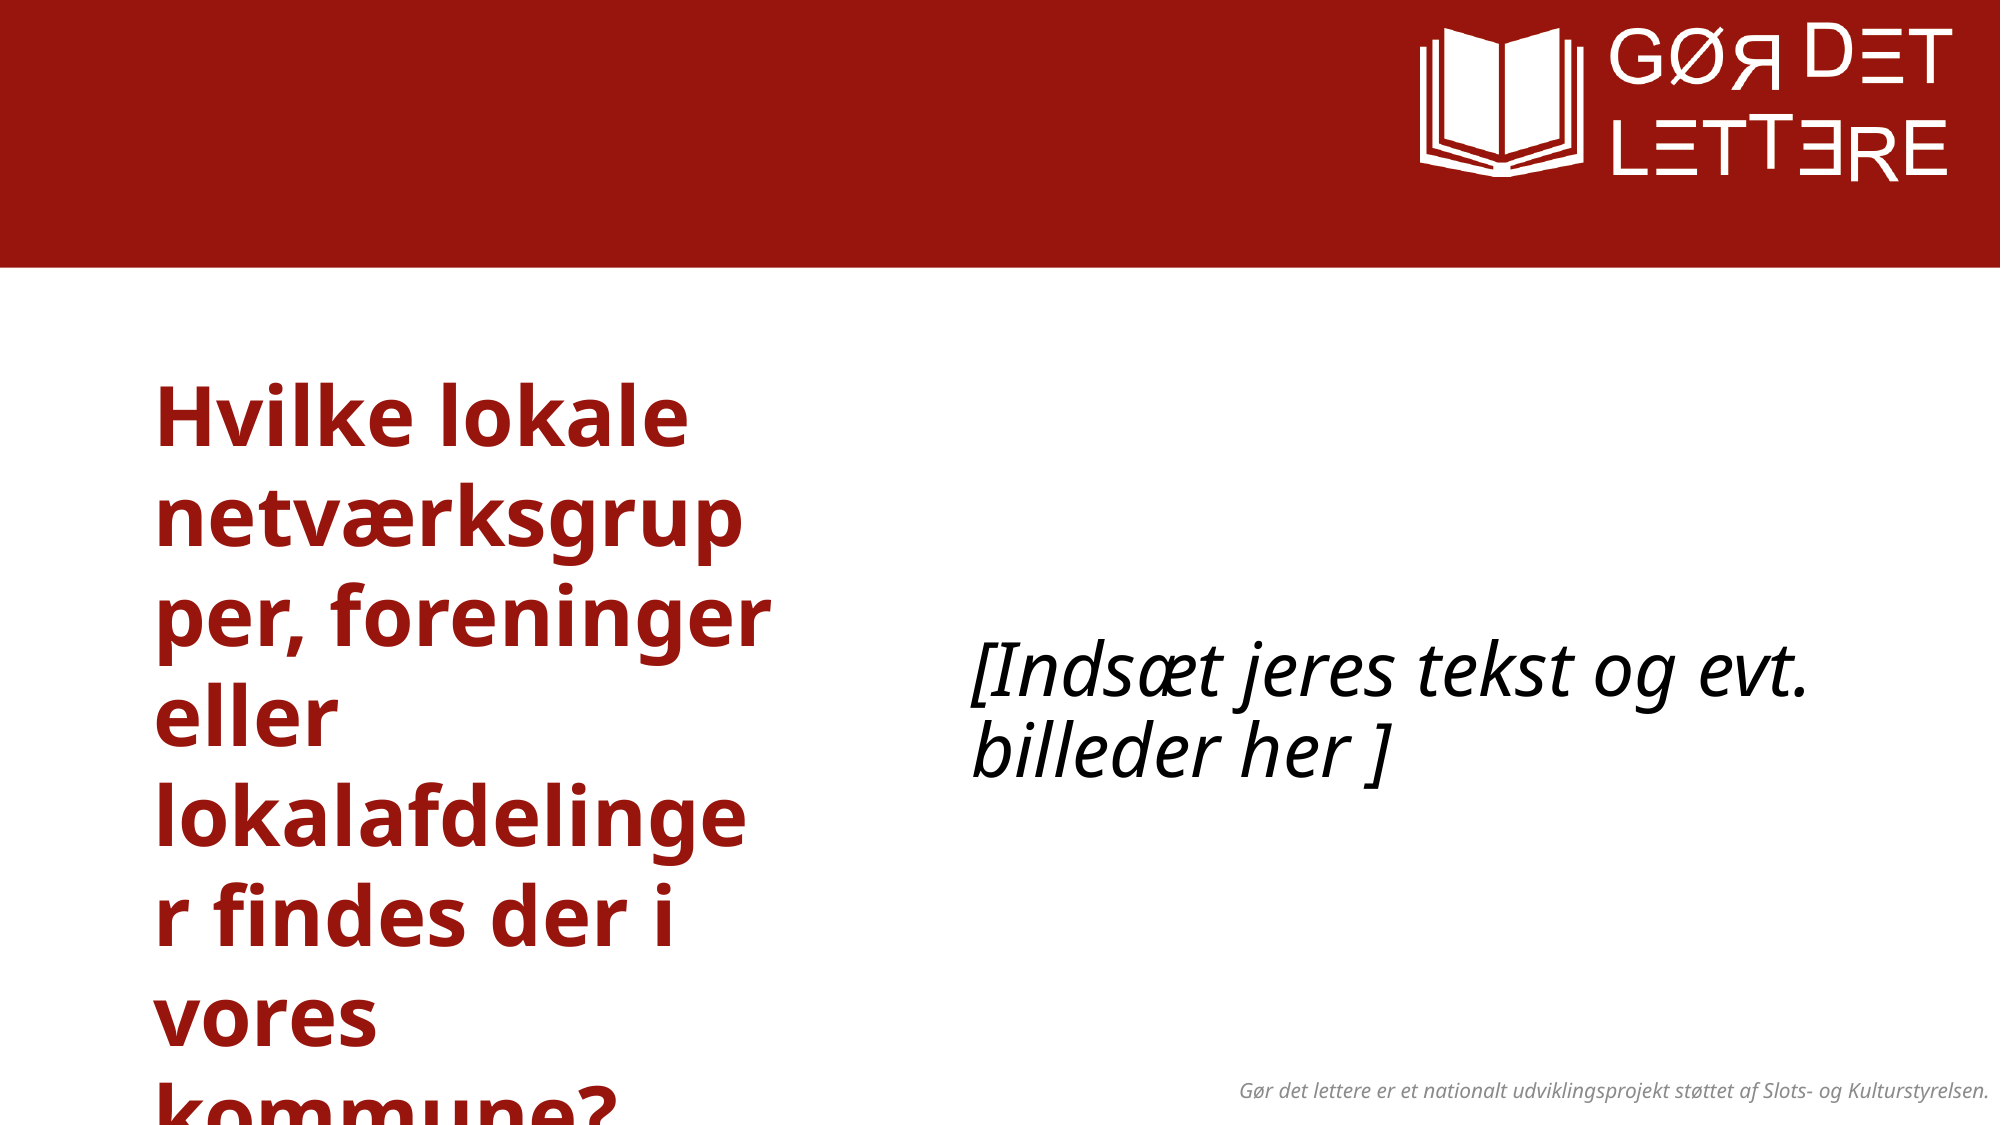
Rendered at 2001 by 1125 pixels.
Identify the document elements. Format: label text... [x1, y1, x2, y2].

text_box [Indsæt jeres tekst og evt. billeder her ] [955, 366, 1856, 1058]
picture [1393, 7, 1975, 197]
text_box Hvilke lokale netværksgrupper, foreninger eller lokalafdelinger findes der i vores kommune? [138, 356, 802, 1125]
text_box [0, 0, 2000, 268]
footer Gør det lettere er et nationalt udviklingsprojekt støttet af Slots- og Kulturstyrelsen. [1082, 1071, 2000, 1111]
